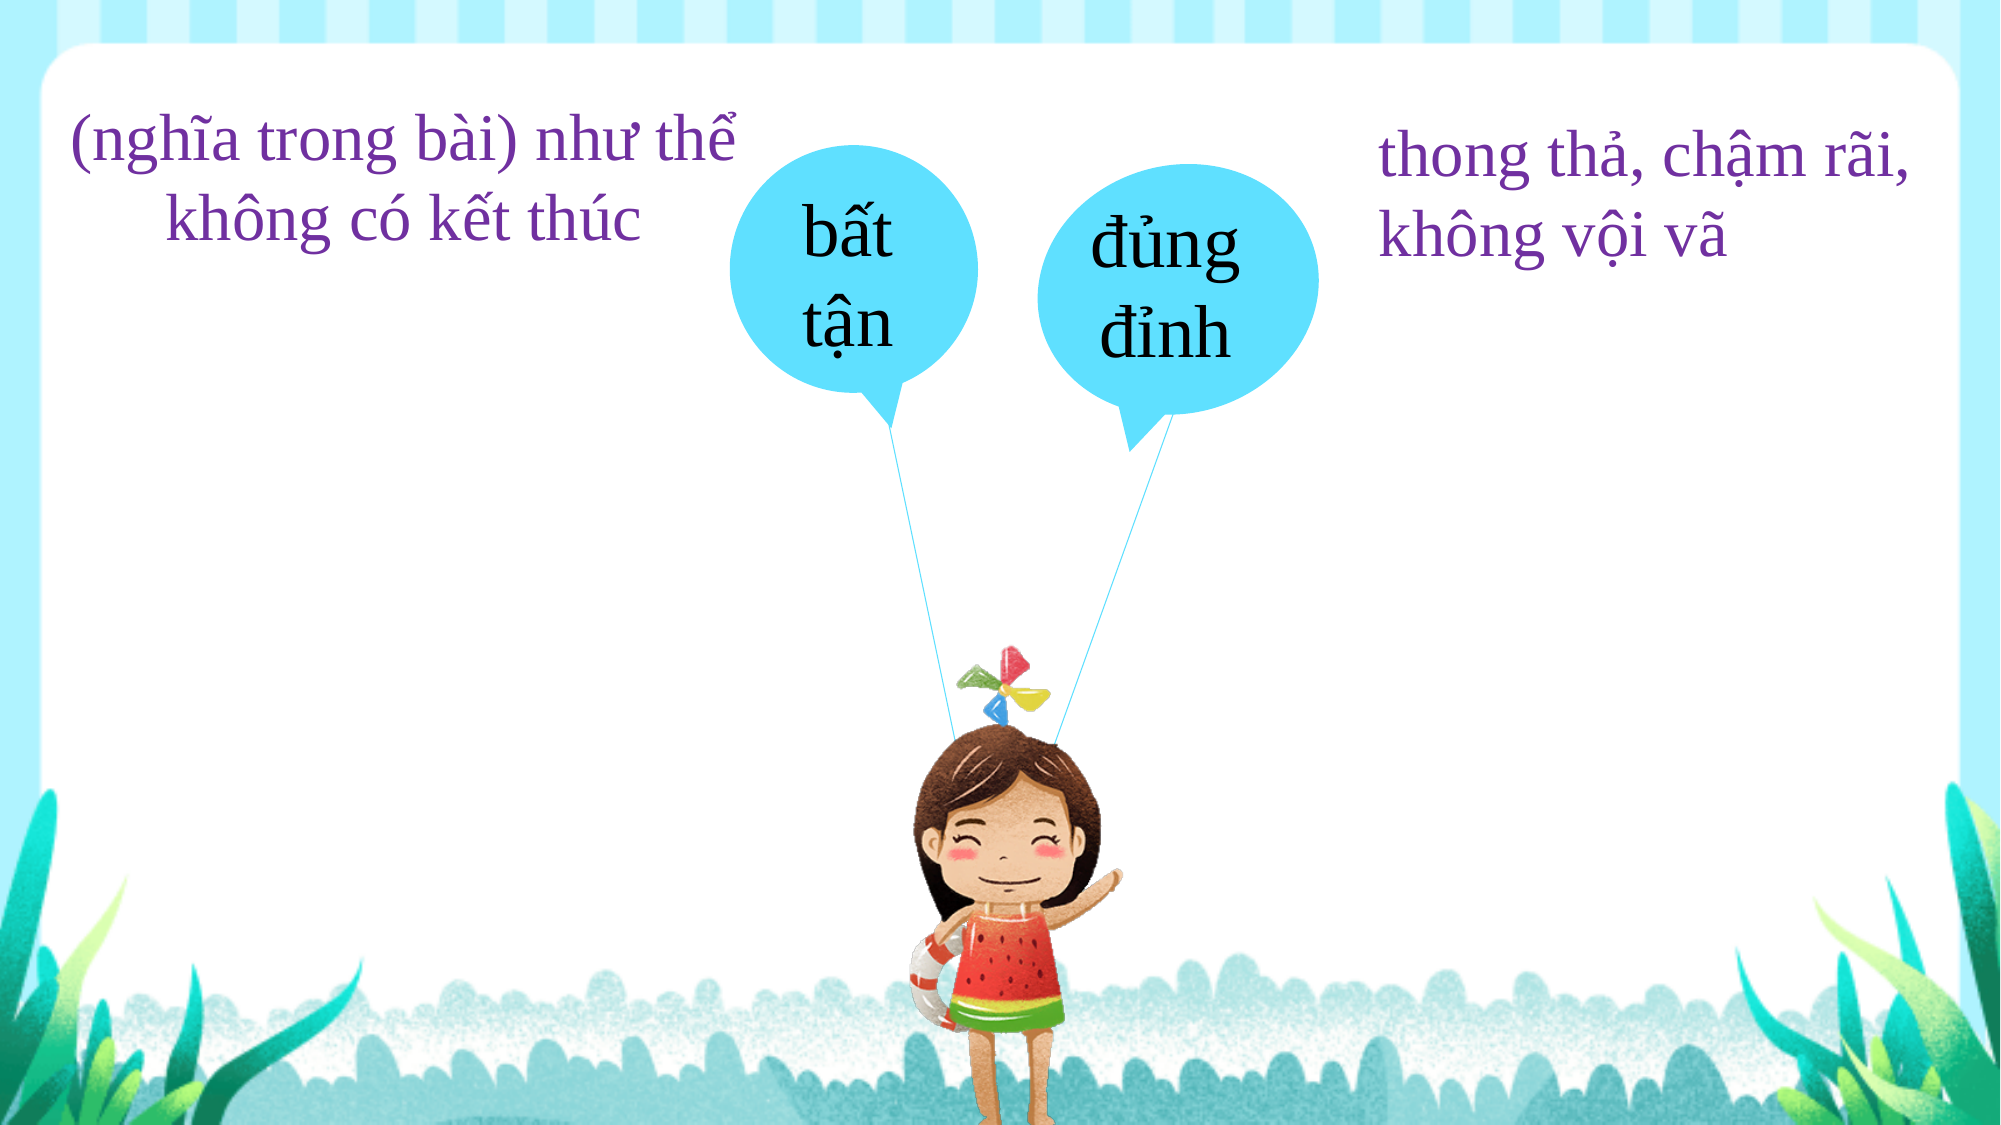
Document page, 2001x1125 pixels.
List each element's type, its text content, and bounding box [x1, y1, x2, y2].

text_box thong thả, chậm rãi, không vội vã [1364, 101, 1986, 277]
picture [0, 0, 2001, 1125]
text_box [940, 165, 1435, 853]
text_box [623, 135, 1031, 806]
text_box (nghĩa trong bài) như thể không có kết thúc [43, 86, 766, 261]
